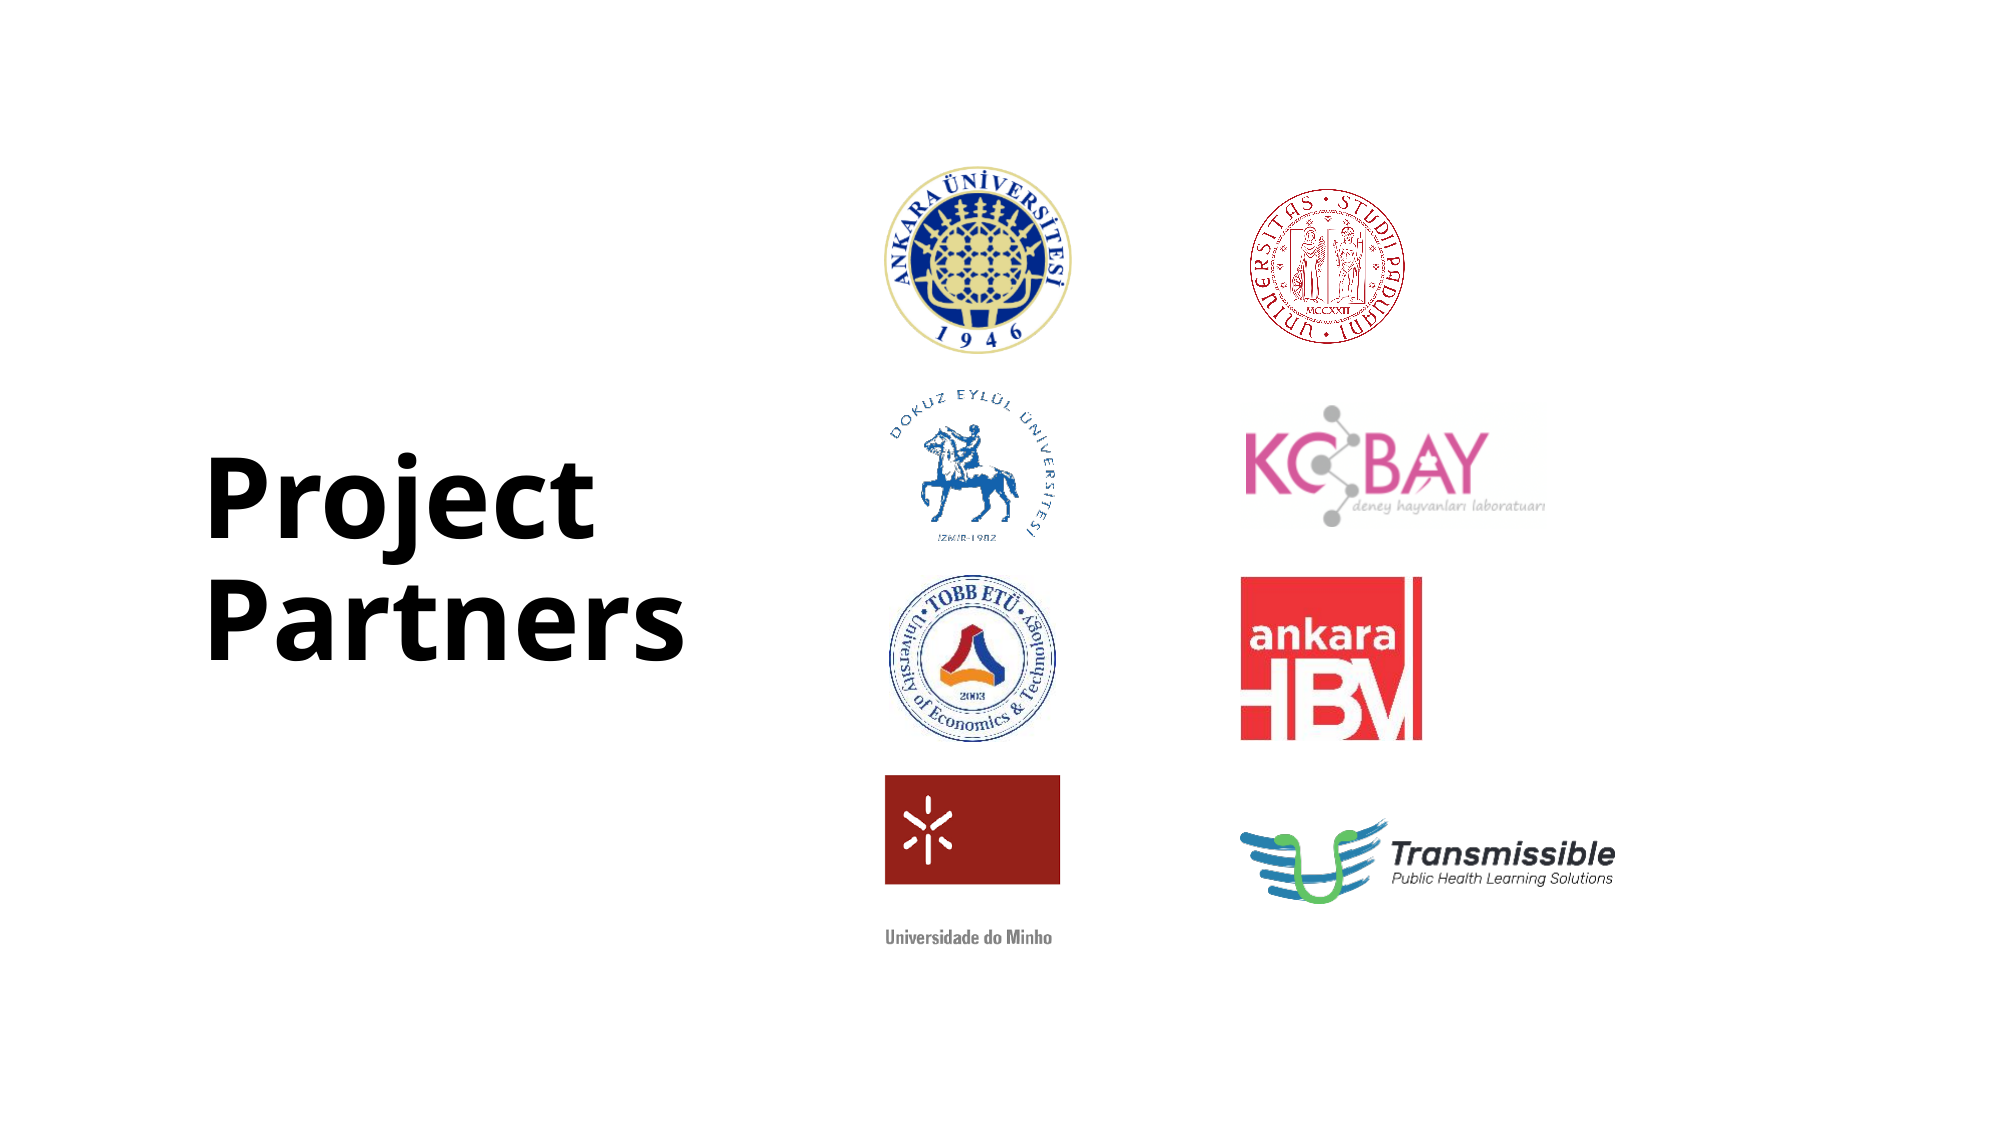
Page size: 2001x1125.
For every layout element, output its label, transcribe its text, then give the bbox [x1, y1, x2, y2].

picture [884, 166, 1072, 354]
picture [884, 771, 1061, 951]
picture [1240, 576, 1423, 741]
picture [889, 575, 1056, 742]
picture [1240, 402, 1547, 529]
picture [1240, 818, 1617, 904]
title Project Partners [190, 219, 749, 907]
picture [1249, 189, 1405, 344]
picture [889, 382, 1056, 549]
